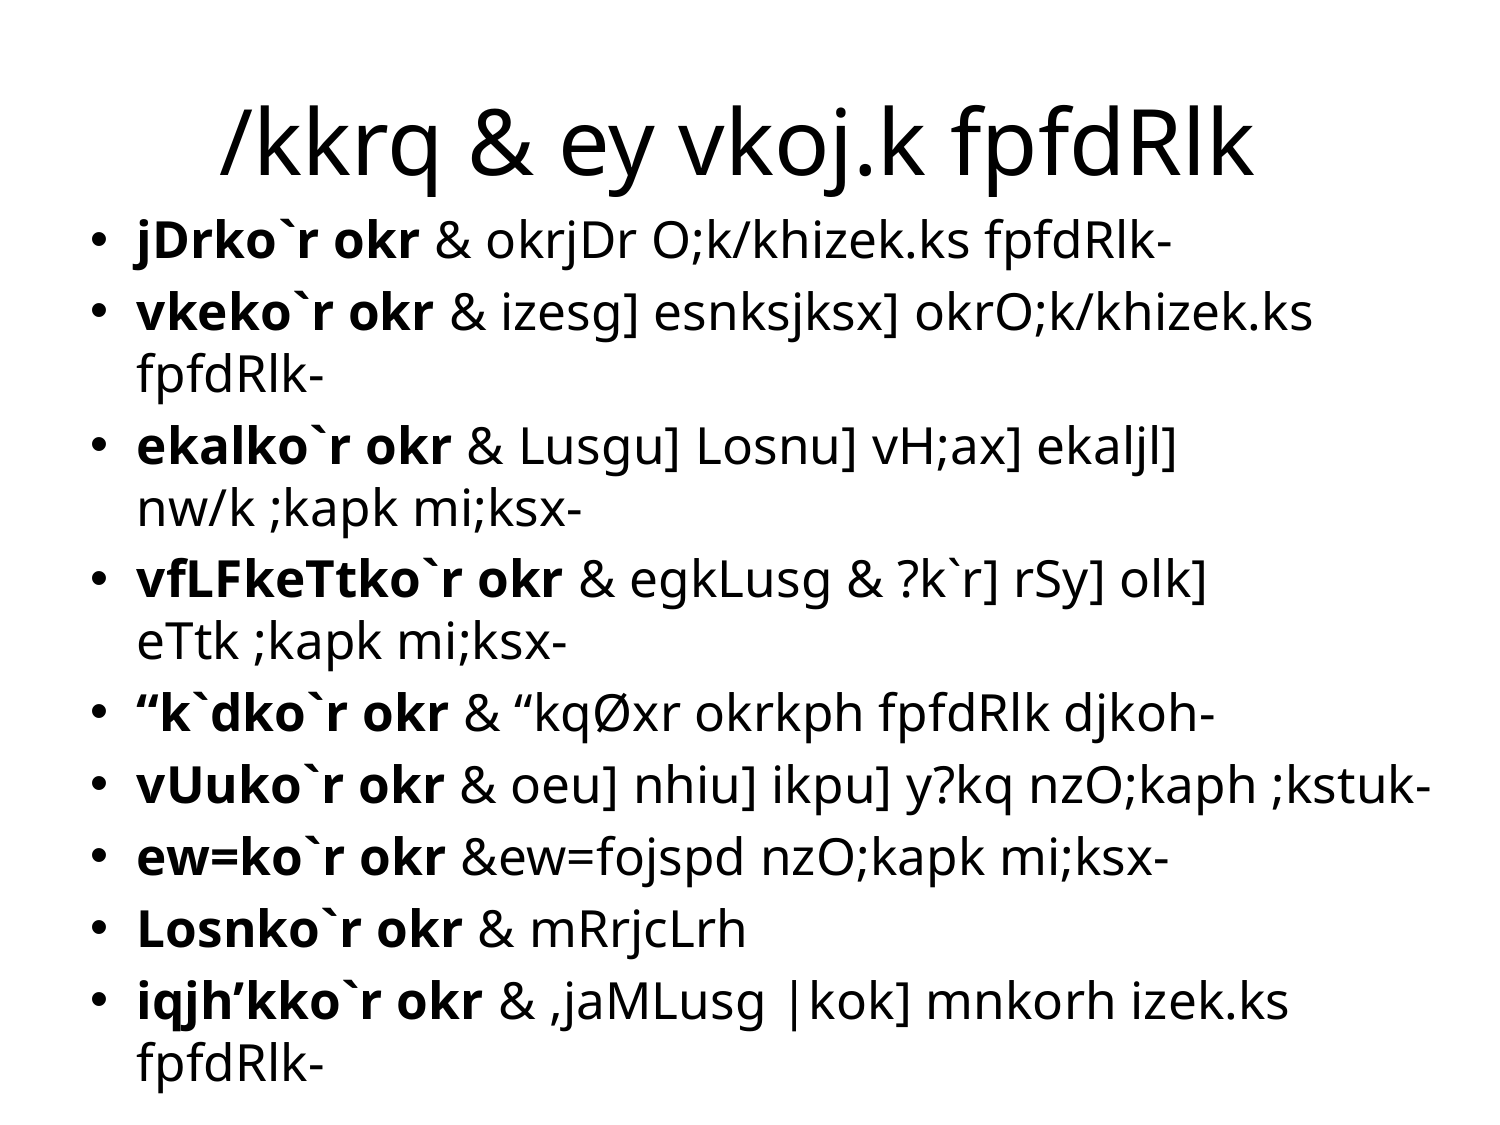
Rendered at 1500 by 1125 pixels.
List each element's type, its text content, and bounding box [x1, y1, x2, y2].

title /kkrq & ey vkoj.k fpfdRlk [75, 45, 1425, 200]
list jDrko`r okr & okrjDr O;k/khizek.ks fpfdRlk- vkeko`r okr & izesg] esnksjksx] okrO;k/khizek.ks fpfdRlk- ekalko`r okr & Lusgu] Losnu] vH;ax] ekaljl] nw/k ;kapk mi;ksx- vfLFkeTtko`r okr & egkLusg & ?k`r] rSy] olk] eTtk ;kapk mi;ksx- “k`dko`r okr & “kqØxr okrkph fpfdRlk djkoh- vUuko`r okr & oeu] nhiu] ikpu] y?kq nzO;kaph ;kstuk- ew=ko`r okr &ew=fojspd nzO;kapk mi;ksx- Losnko`r okr & mRrjcLrh iqjh’kko`r okr & ,jaMLusg |kok] mnkorh izek.ks fpfdRlk- [75, 200, 1450, 1100]
